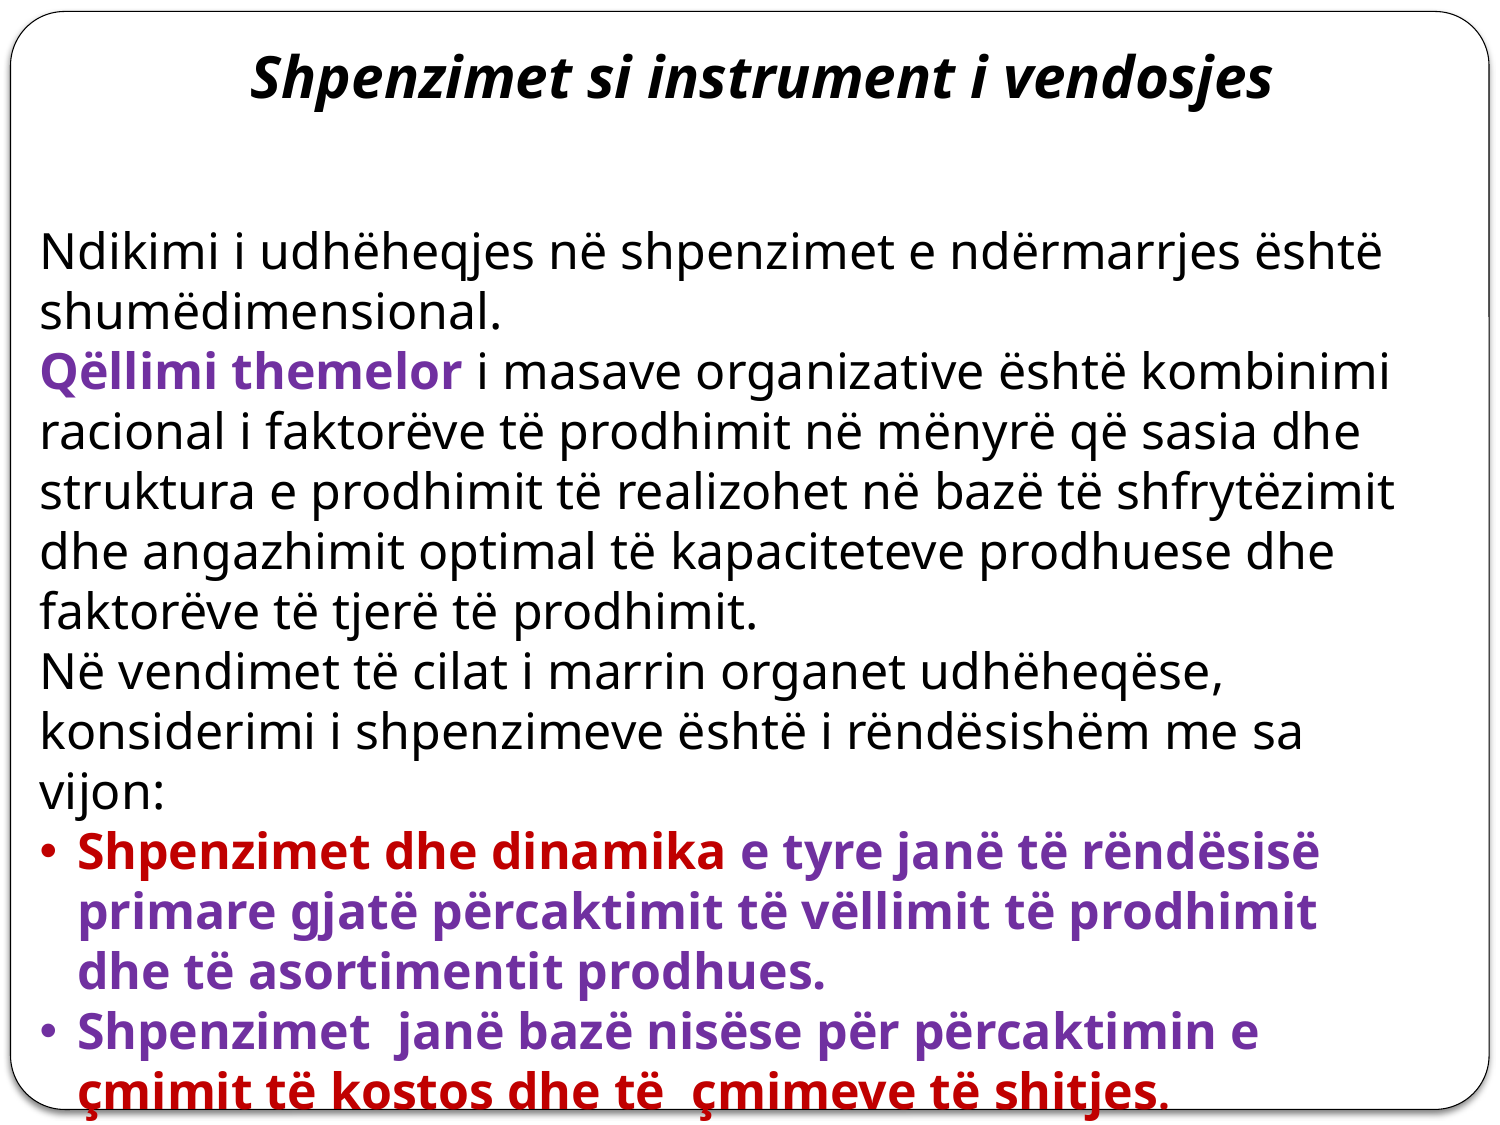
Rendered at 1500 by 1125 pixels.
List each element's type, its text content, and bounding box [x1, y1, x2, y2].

title Shpenzimet si instrument i vendosjes [87, 37, 1438, 125]
text_box Ndikimi i udhëheqjes në shpenzimet e ndërmarrjes është shumëdimensional. Qëllimi themelor i masave organizative është kombinimi racional i faktorëve të prodhimit në mënyrë që sasia dhe struktura e prodhimit të realizohet në bazë të shfrytëzimit dhe angazhimit optimal të kapaciteteve prodhuese dhe faktorëve të tjerë të prodhimit. Në vendimet të cilat i marrin organet udhëheqëse, konsiderimi i shpenzimeve është i rëndësishëm me sa vijon: Shpenzimet dhe dinamika e tyre janë të rëndësisë primare gjatë përcaktimit të vëllimit të prodhimit dhe të asortimentit prodhues. Shpenzimet janë bazë nisëse për përcaktimin e çmimit të kostos dhe të çmimeve të shitjes. [24, 212, 1438, 1125]
